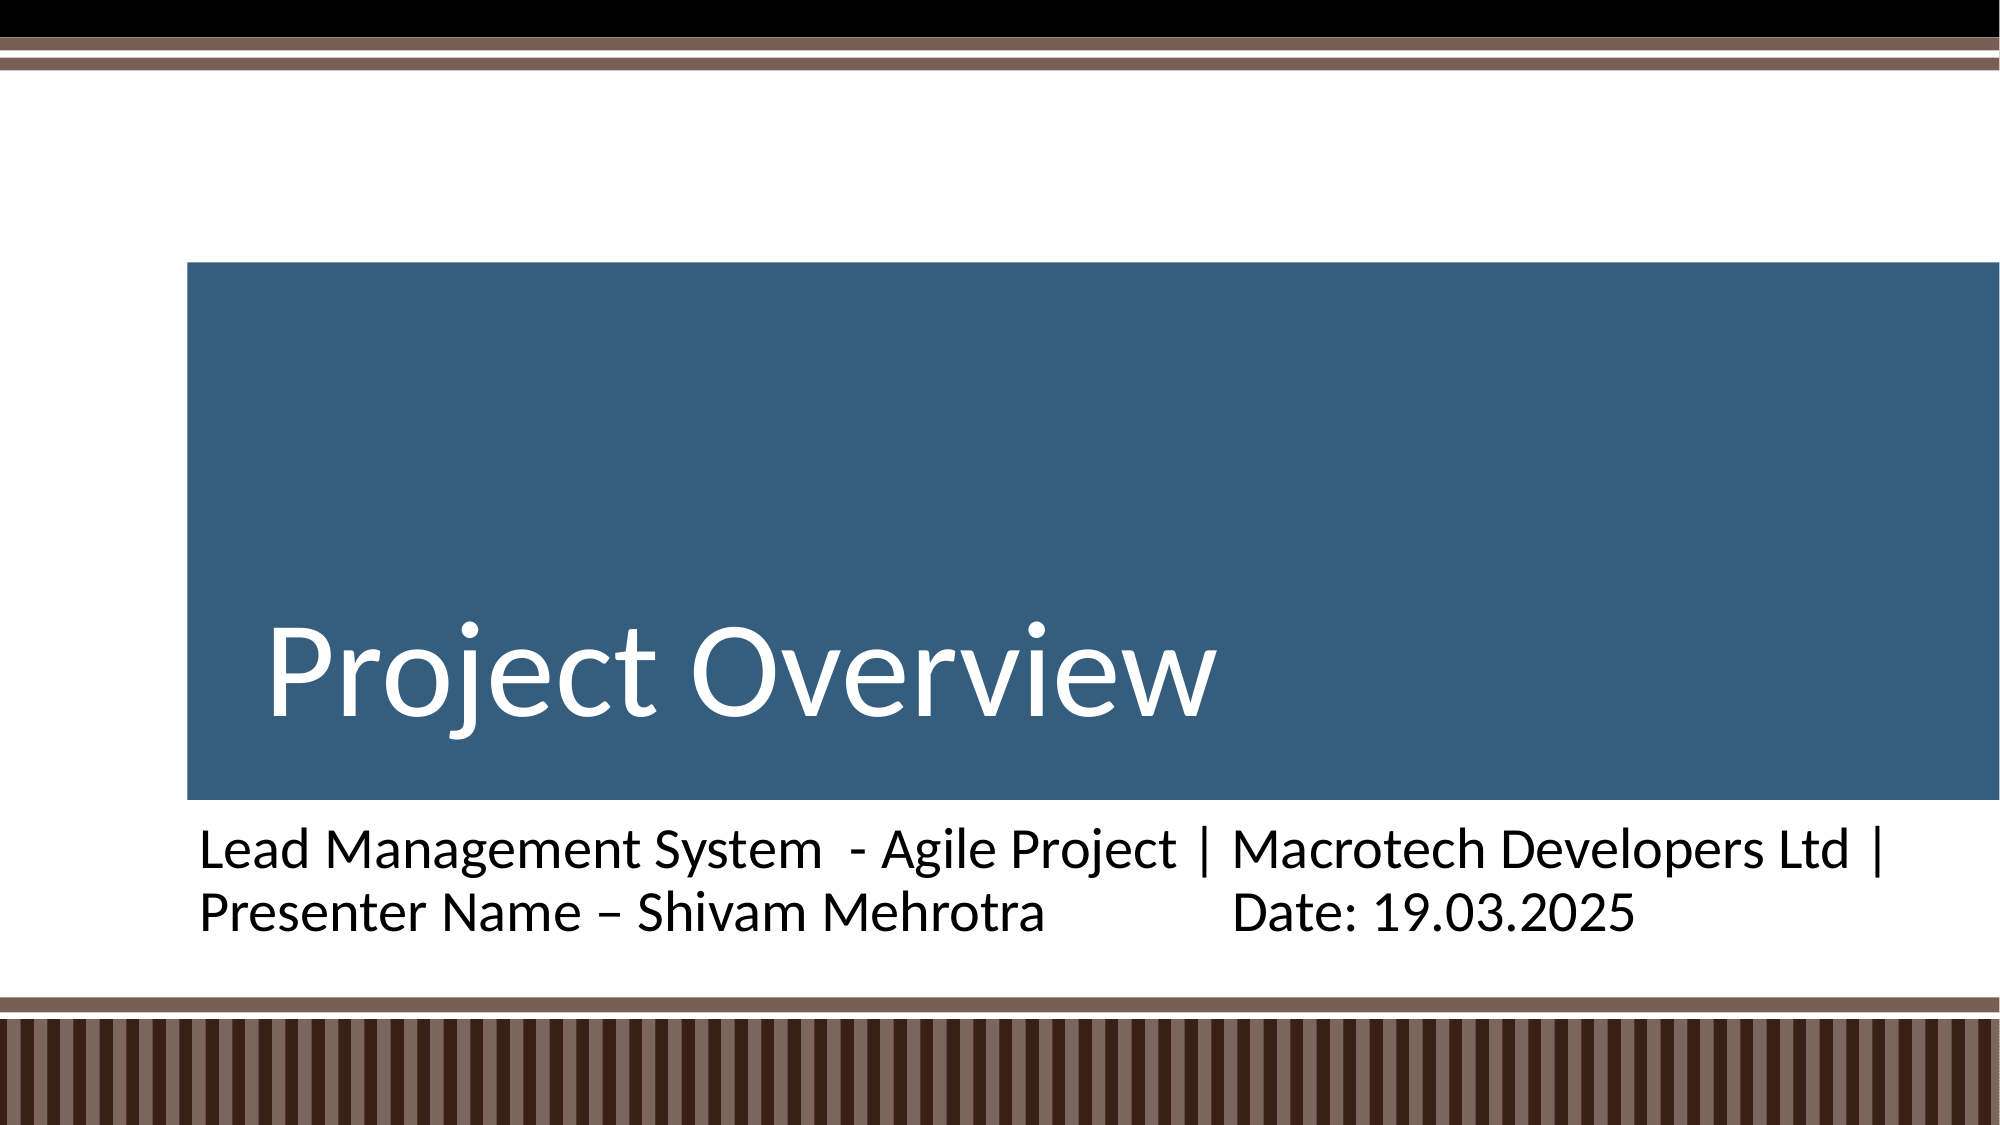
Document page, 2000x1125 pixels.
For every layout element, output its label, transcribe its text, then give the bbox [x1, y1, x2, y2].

title Project Overview [249, 312, 1750, 750]
subtitle Lead Management System - Agile Project | Macrotech Developers Ltd | Presenter Name – Shivam Mehrotra Date: 19.03.2025 [184, 810, 2000, 963]
